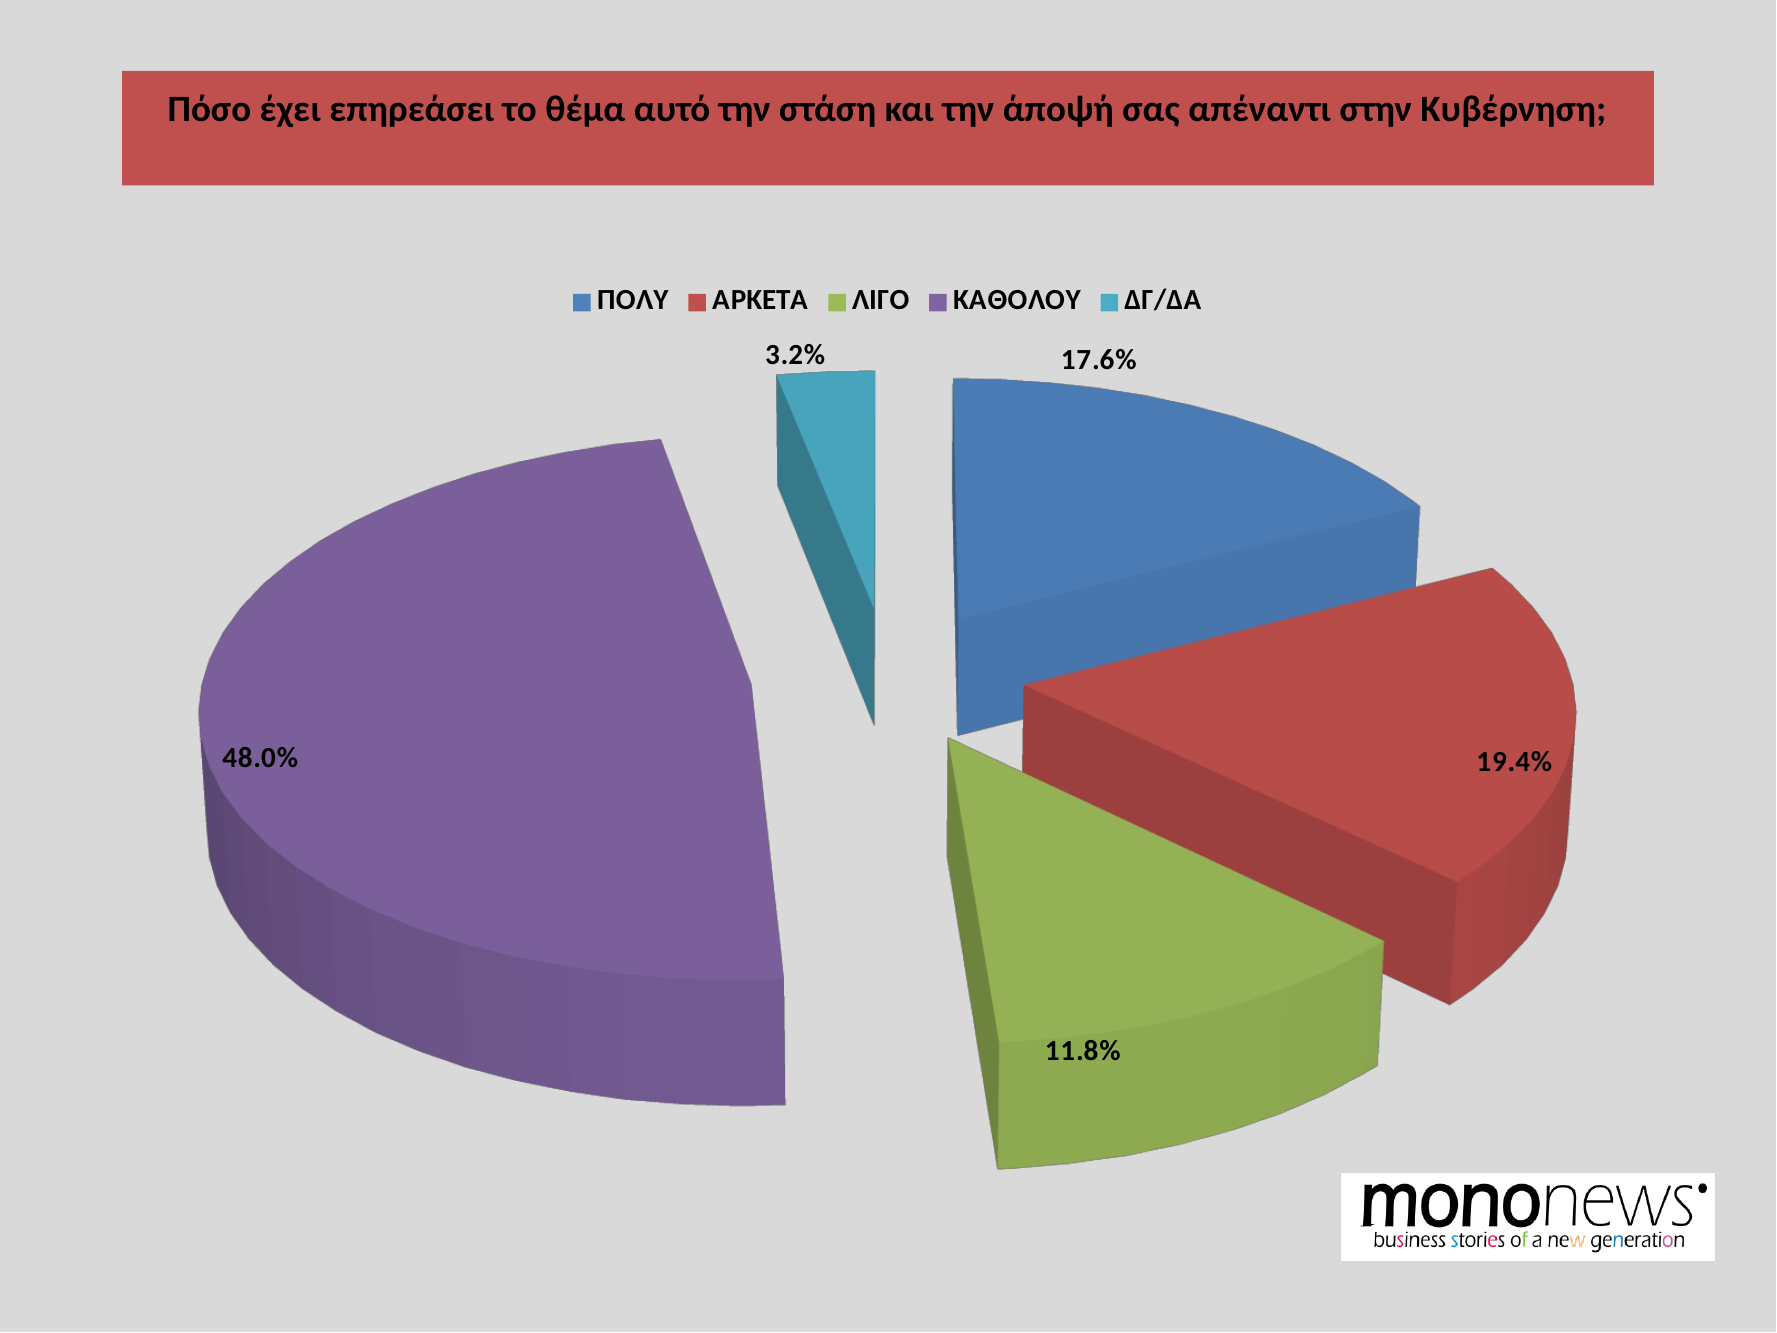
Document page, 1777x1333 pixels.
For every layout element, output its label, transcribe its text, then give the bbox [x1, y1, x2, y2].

chart [88, 270, 1688, 1199]
picture [1341, 1172, 1716, 1262]
title Πόσο έχει επηρεάσει το θέμα αυτό την στάση και την άποψή σας απέναντι στην Κυβέρνηση; [122, 70, 1654, 186]
